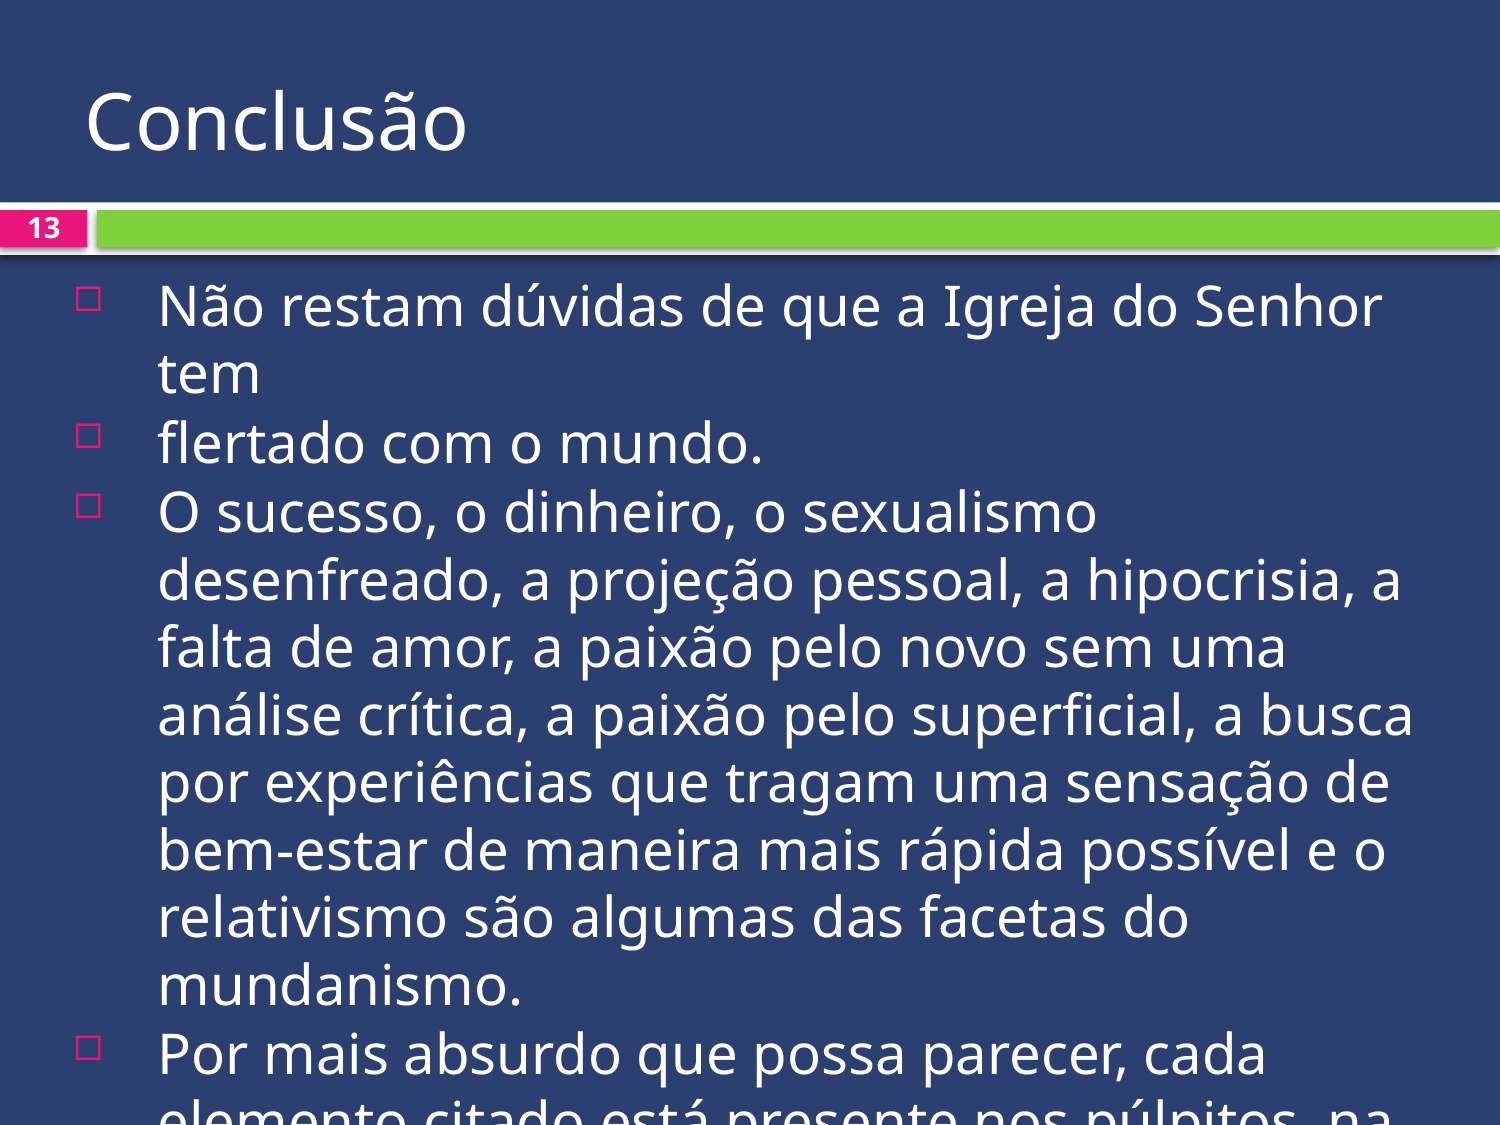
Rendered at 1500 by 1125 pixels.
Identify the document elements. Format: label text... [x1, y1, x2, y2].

list Não restam dúvidas de que a Igreja do Senhor tem flertado com o mundo. O sucesso, o dinheiro, o sexualismo desenfreado, a projeção pessoal, a hipocrisia, a falta de amor, a paixão pelo novo sem uma análise crítica, a paixão pelo superficial, a busca por experiências que tragam uma sensação de bem-estar de maneira mais rápida possível e o relativismo são algumas das facetas do mundanismo. Por mais absurdo que possa parecer, cada elemento citado está presente nos púlpitos, na música e na doutrina das Igrejas. [58, 262, 1438, 1090]
slide_number 13 [0, 208, 88, 249]
title Conclusão [70, 37, 1438, 200]
